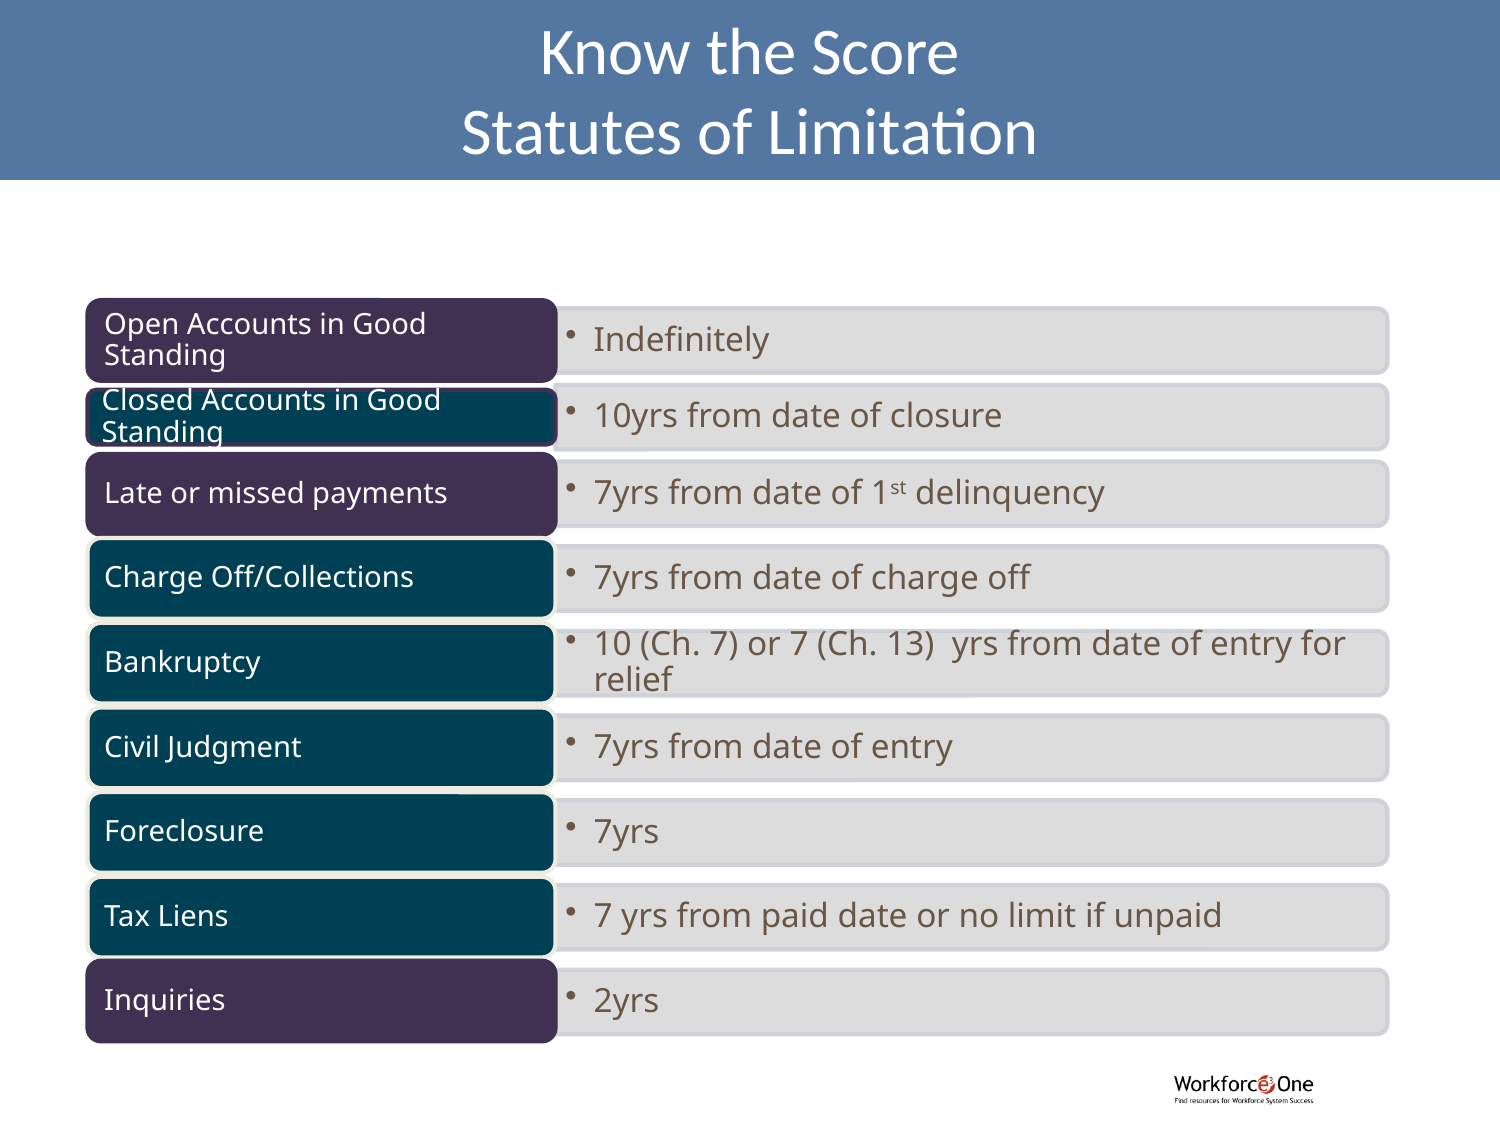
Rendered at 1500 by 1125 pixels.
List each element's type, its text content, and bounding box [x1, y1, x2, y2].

text_box Know the Score Statutes of Limitation [237, 0, 1263, 175]
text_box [87, 299, 1388, 1043]
picture [1162, 1049, 1325, 1125]
